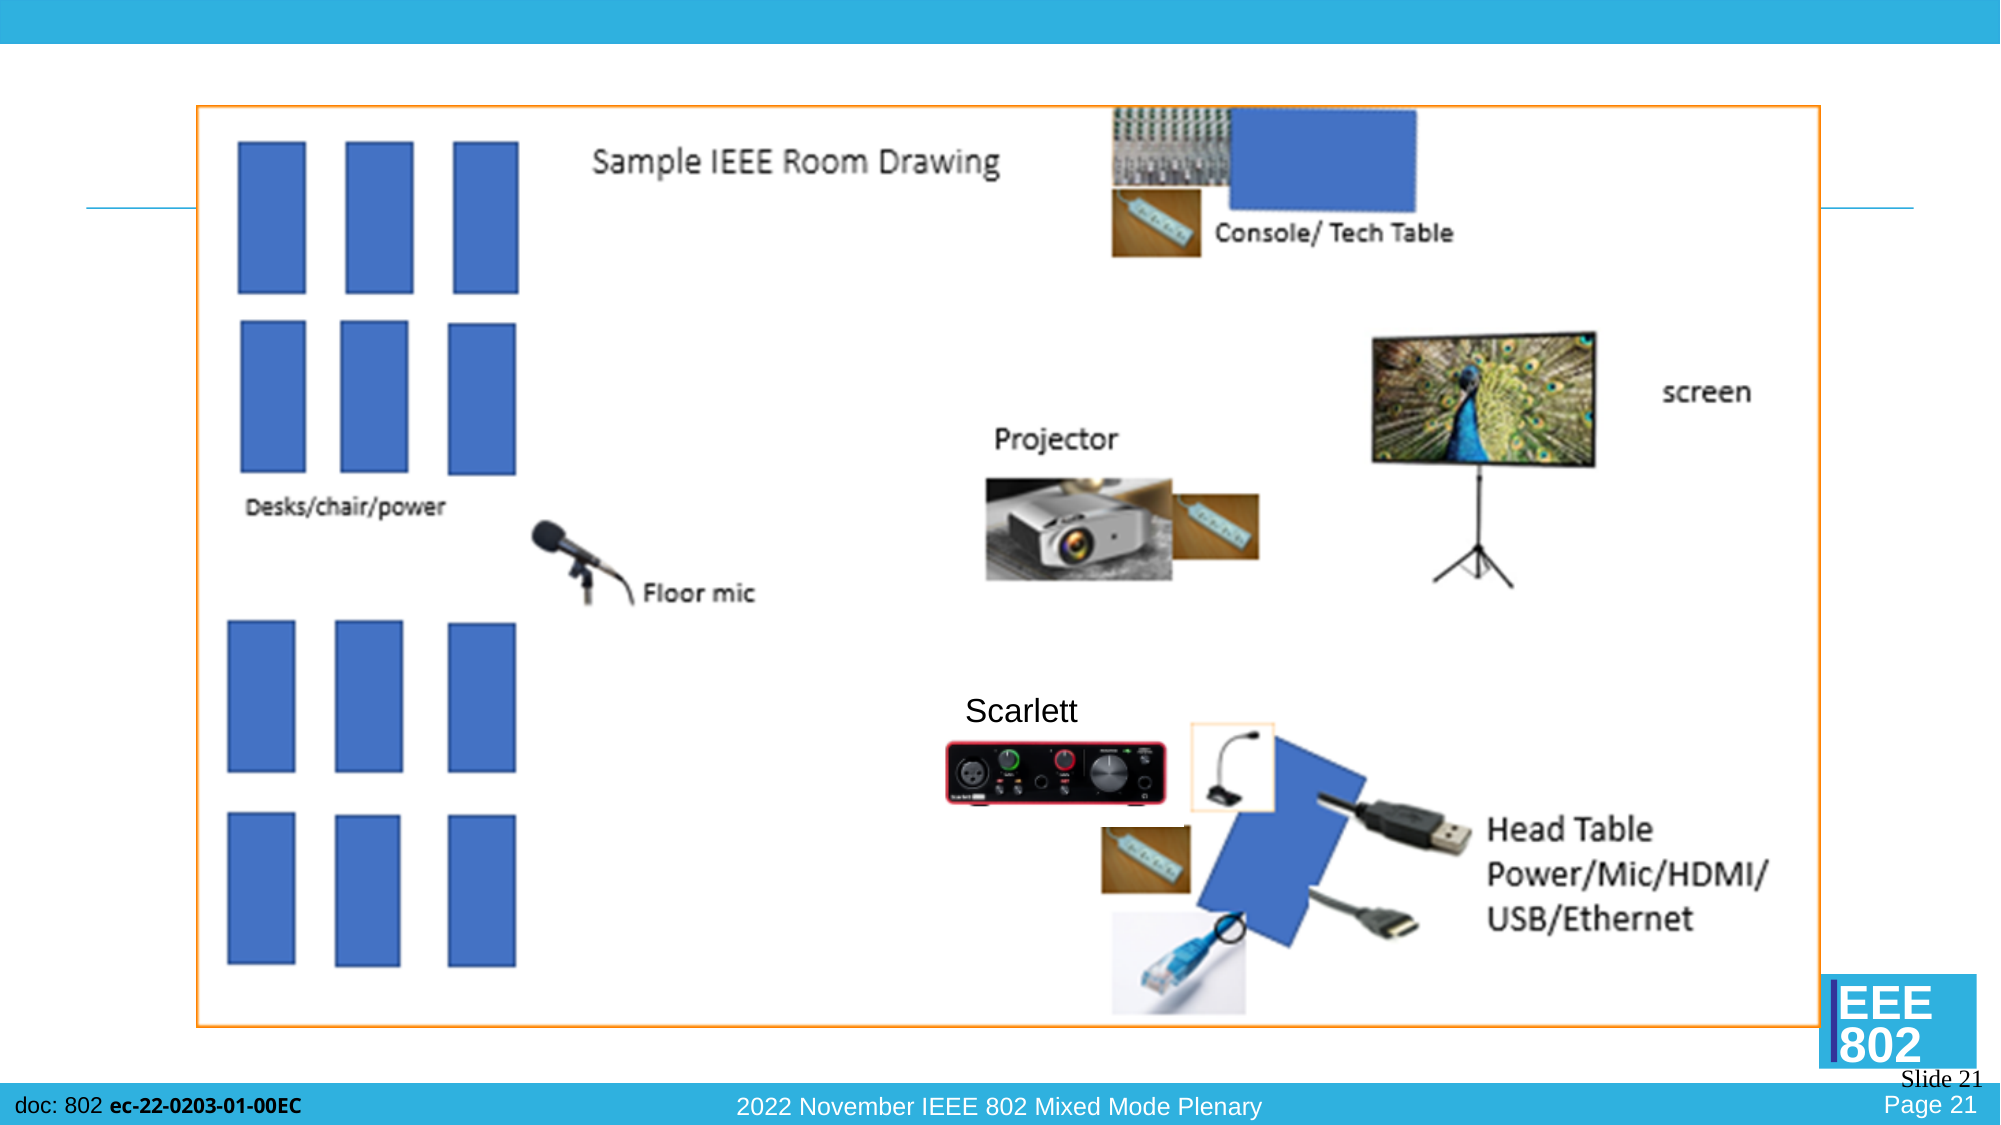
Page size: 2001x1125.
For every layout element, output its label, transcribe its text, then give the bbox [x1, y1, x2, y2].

picture [196, 105, 1821, 1028]
slide_number Slide 21 [1884, 1062, 2000, 1122]
